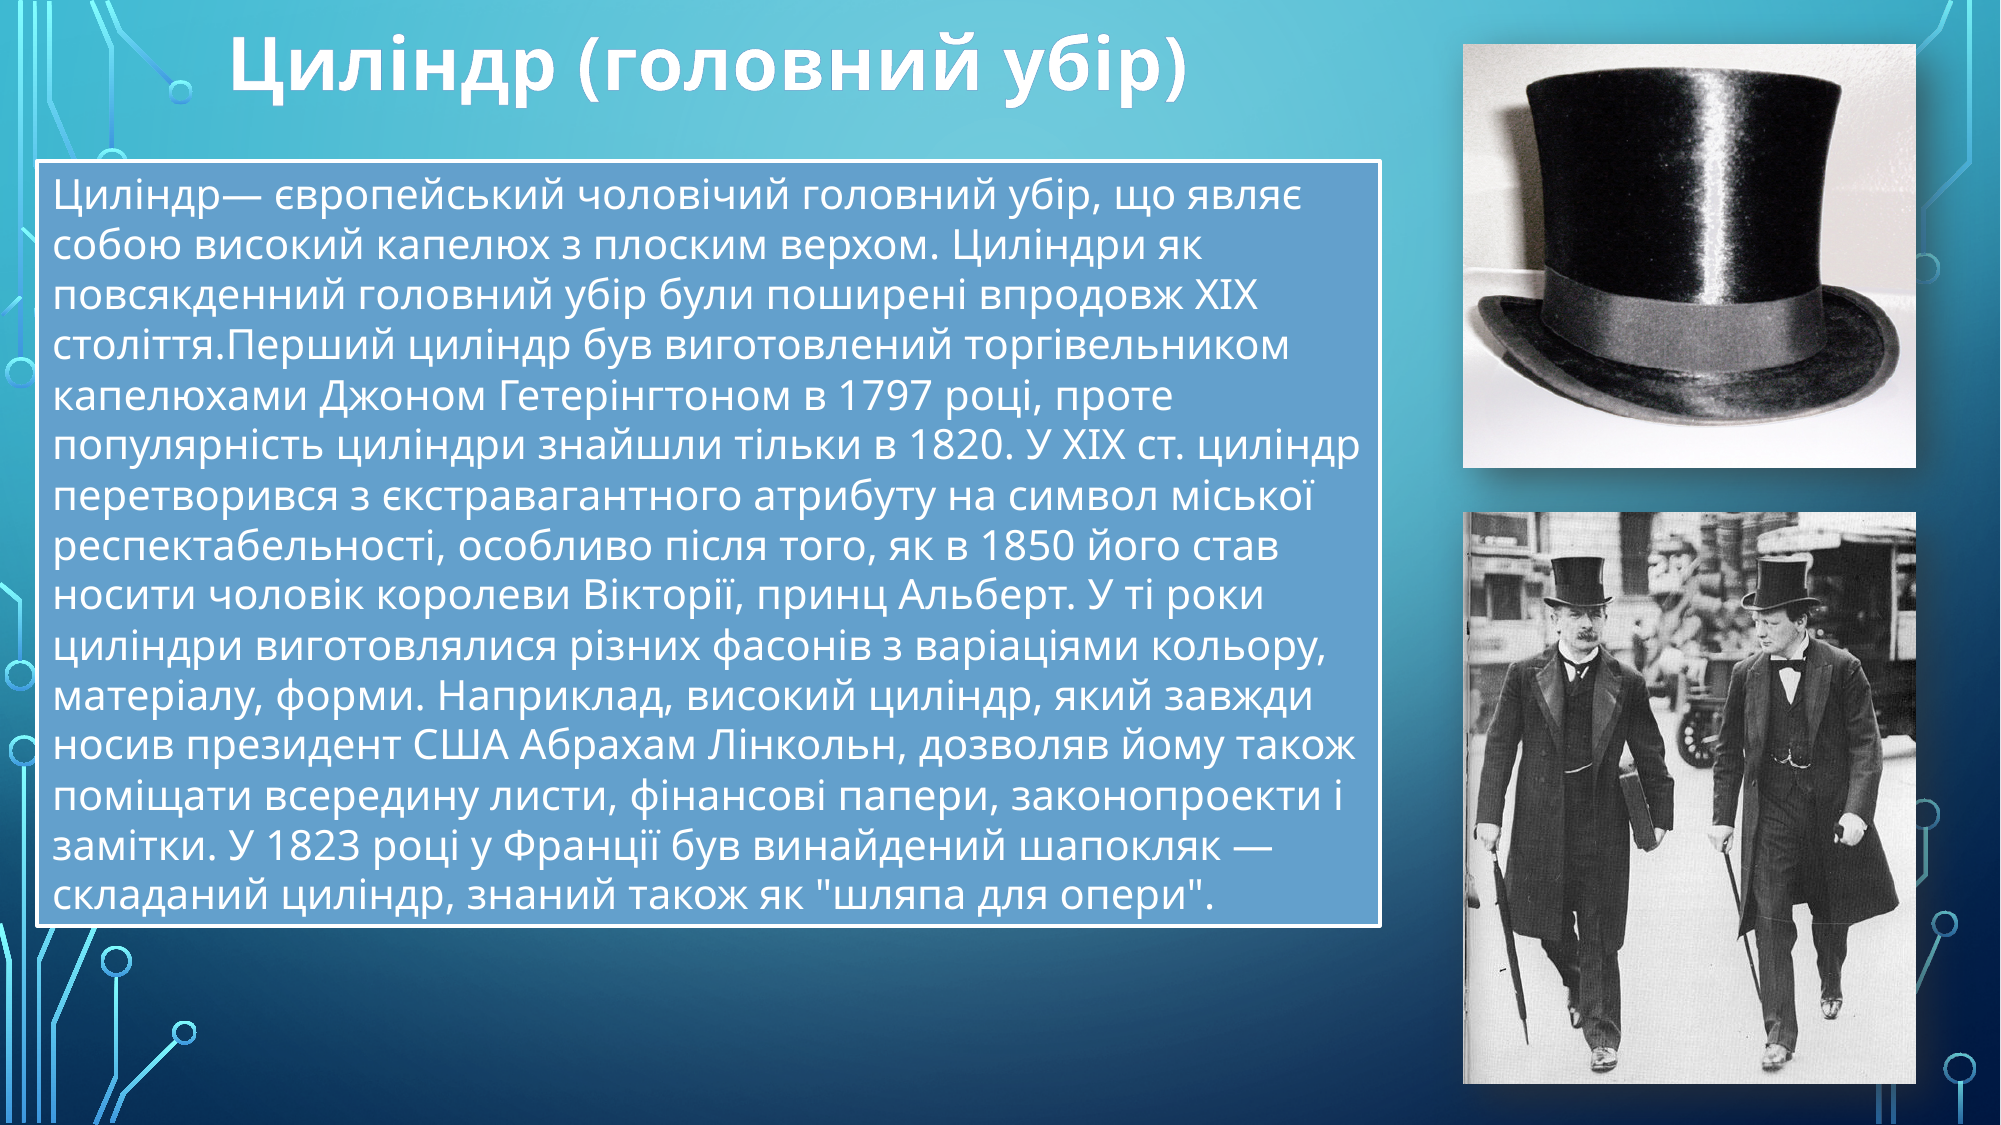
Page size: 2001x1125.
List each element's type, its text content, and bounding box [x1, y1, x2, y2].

picture [1463, 44, 1916, 468]
text_box Циліндр— європейський чоловічий головний убір, що являє собою високий капелюх з плоским верхом. Циліндри як повсякденний головний убір були поширені впродовж XIX століття.Перший циліндр був виготовлений торгівельником капелюхами Джоном Гетерінгтоном в 1797 році, проте популярність циліндри знайшли тільки в 1820. У XIX ст. циліндр перетворився з єкстравагантного атрибуту на символ міської респектабельності, особливо після того, як в 1850 його став носити чоловік королеви Вікторії, принц Альберт. У ті роки циліндри виготовлялися різних фасонів з варіаціями кольору, матеріалу, форми. Наприклад, високий циліндр, який завжди носив президент США Абрахам Лінкольн, дозволяв йому також поміщати всередину листи, фінансові папери, законопроекти і замітки. У 1823 році у Франції був винайдений шапокляк — складаний циліндр, знаний також як "шляпа для опери". [35, 159, 1382, 928]
picture [1463, 511, 1916, 1084]
title Циліндр (головний убір) [211, 0, 1763, 133]
